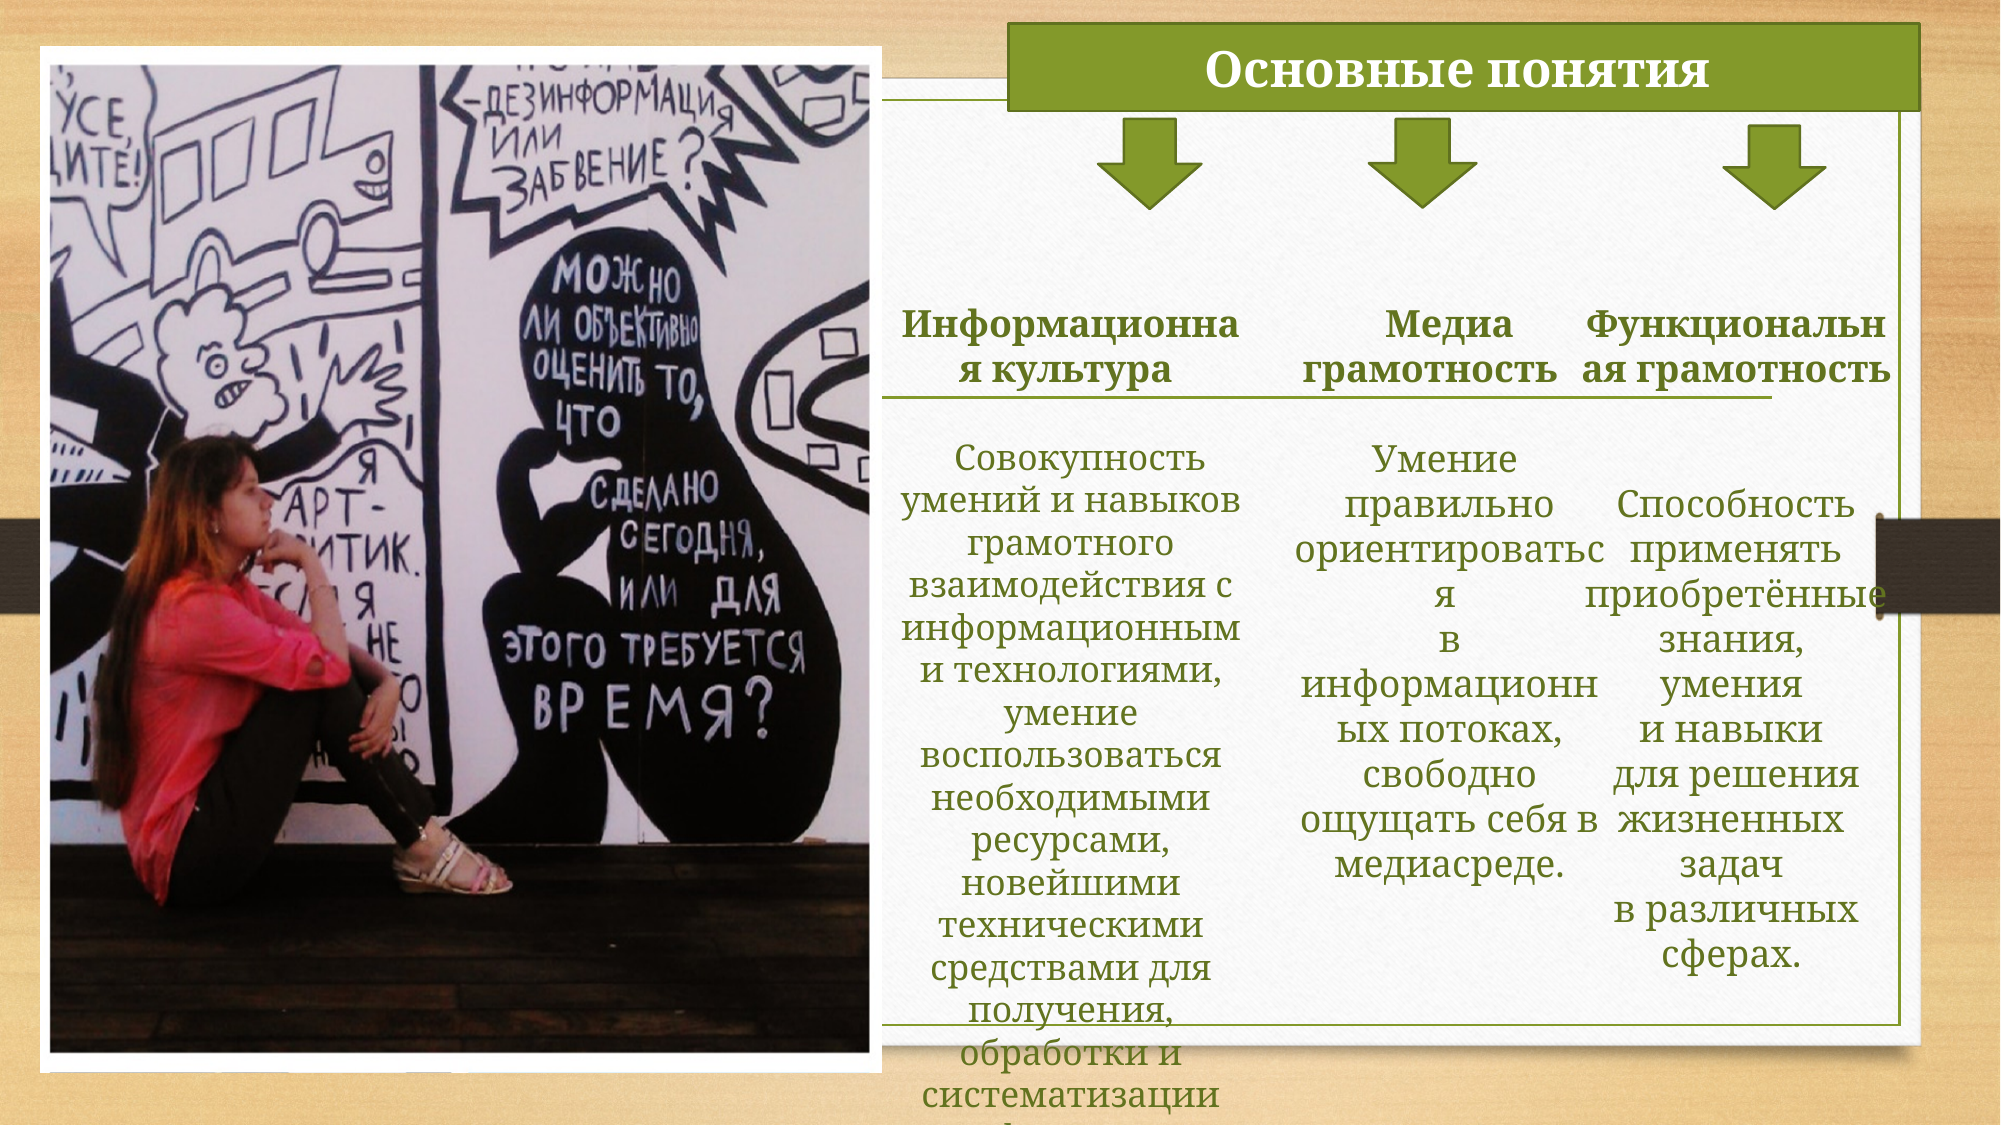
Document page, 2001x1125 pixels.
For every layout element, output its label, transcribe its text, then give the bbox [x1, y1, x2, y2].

picture [1261, 399, 1898, 1024]
text_box [1367, 117, 1478, 209]
text_box Информационная культура Совокупность умений и навыков грамотного взаимодействия с информационными технологиями, умение воспользоваться необходимыми ресурсами, новейшими техническими средствами для получения, обработки и систематизации информации. [881, 292, 1261, 1125]
text_box Функциональная грамотность Способность применять приобретённые знания, умения и навыки для решения жизненных задач в различных сферах. [1564, 292, 1909, 983]
picture [0, 0, 2001, 1125]
text_box Основные понятия [1007, 22, 1921, 112]
text_box [1096, 117, 1203, 210]
text_box Медиа грамотность Умение правильно ориентироваться в информационных потоках, свободно ощущать себя в медиасреде. [1277, 292, 1622, 893]
text_box [1722, 124, 1827, 210]
